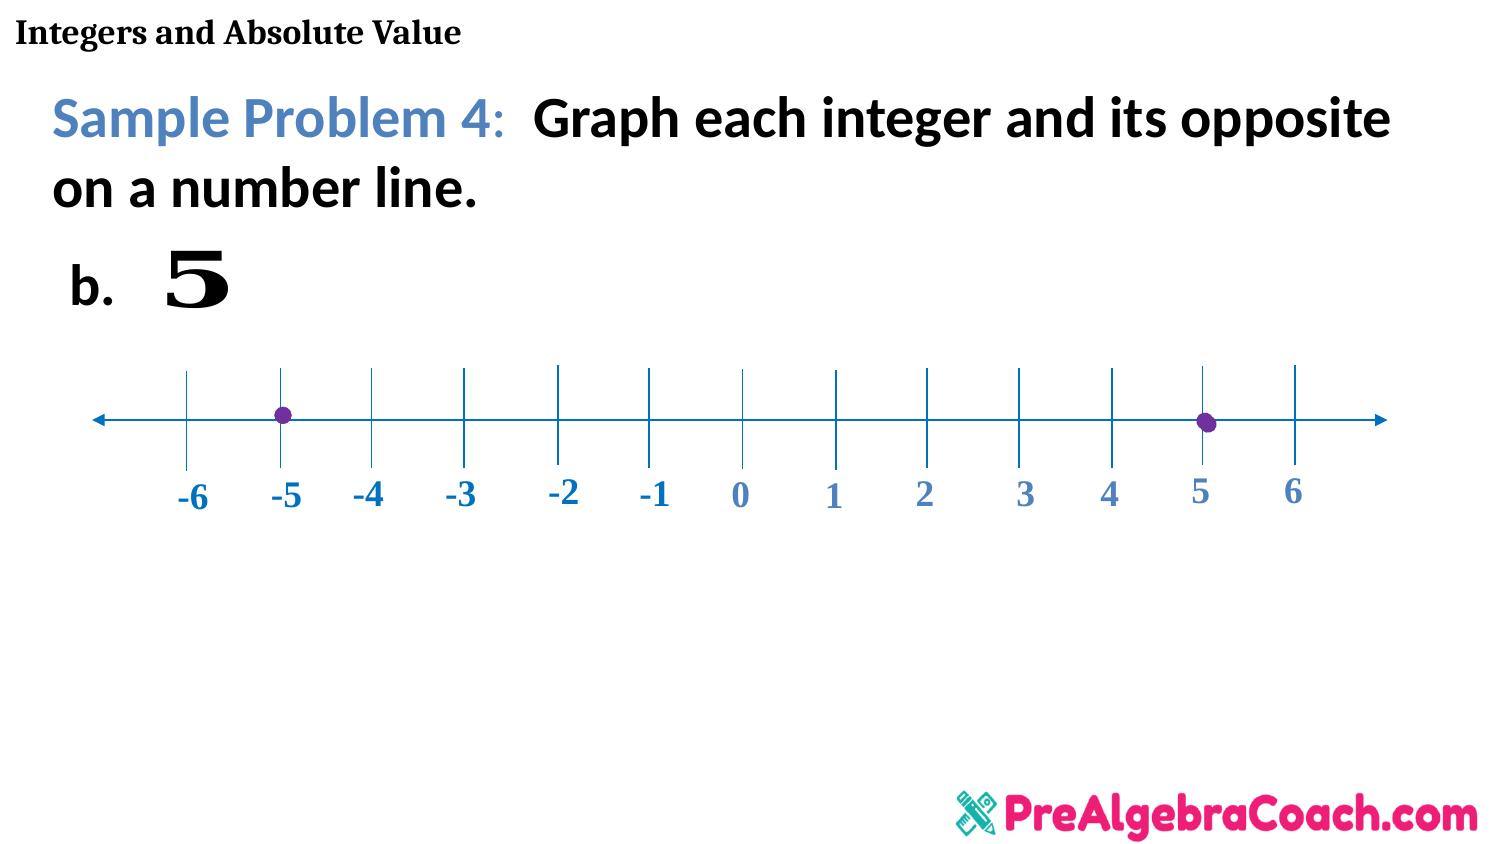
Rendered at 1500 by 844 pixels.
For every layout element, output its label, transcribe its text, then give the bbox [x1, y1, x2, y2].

title Integers and Absolute Value [0, 0, 1350, 60]
text_box b. [54, 239, 132, 325]
picture [937, 783, 1500, 844]
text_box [91, 365, 1388, 573]
text_box Sample Problem 4: Graph each integer and its opposite on a number line. [37, 71, 1463, 227]
